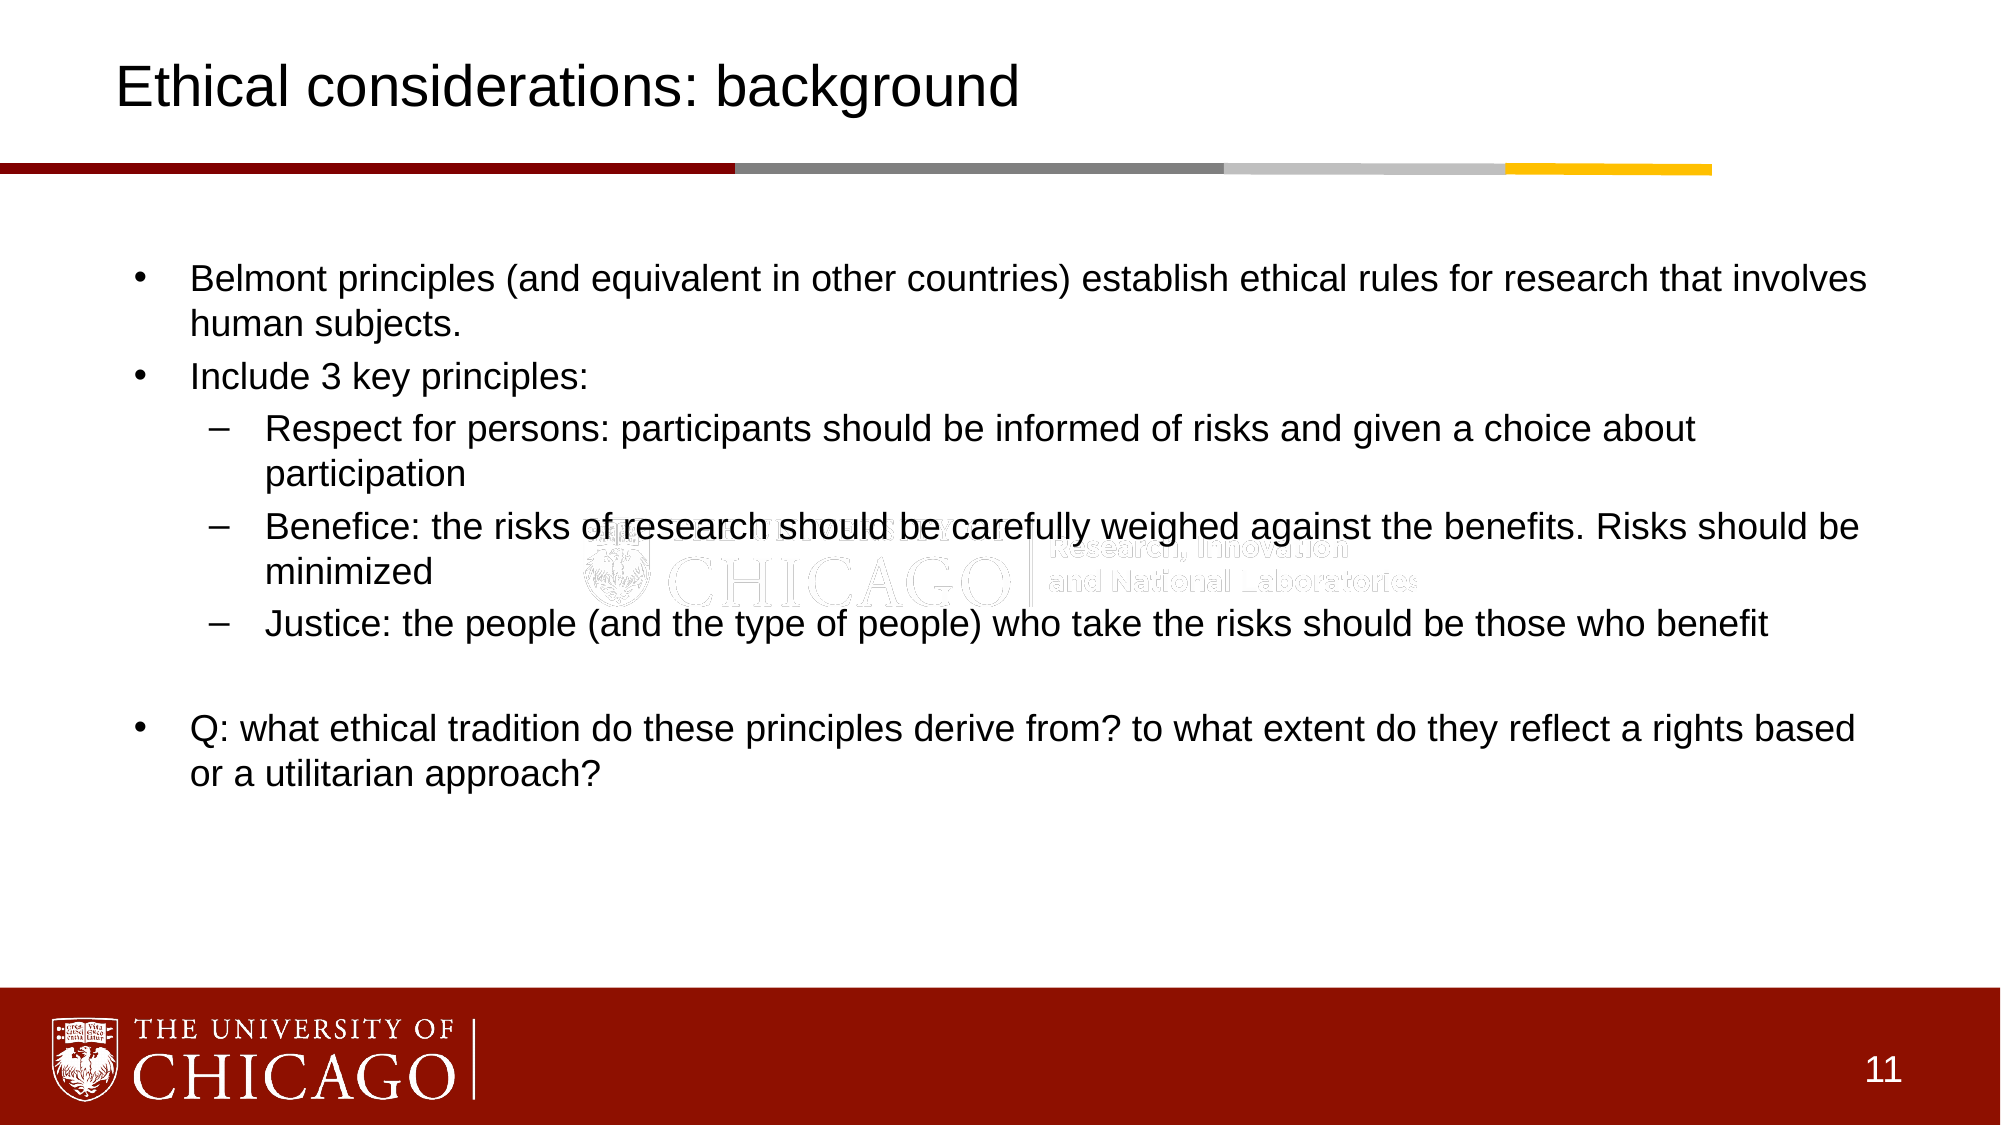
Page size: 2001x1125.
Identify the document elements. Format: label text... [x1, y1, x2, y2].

picture [27, 992, 485, 1119]
title Ethical considerations: background [100, 5, 1901, 161]
list Belmont principles (and equivalent in other countries) establish ethical rules for research that involves human subjects. Include 3 key principles: Respect for persons: participants should be informed of risks and given a choice about participation Benefice: the risks of research should be carefully weighed against the benefits. Risks should be minimized Justice: the people (and the type of people) who take the risks should be those who benefit Q: what ethical tradition do these principles derive from? to what extent do they reflect a rights based or a utilitarian approach? [99, 246, 1900, 901]
